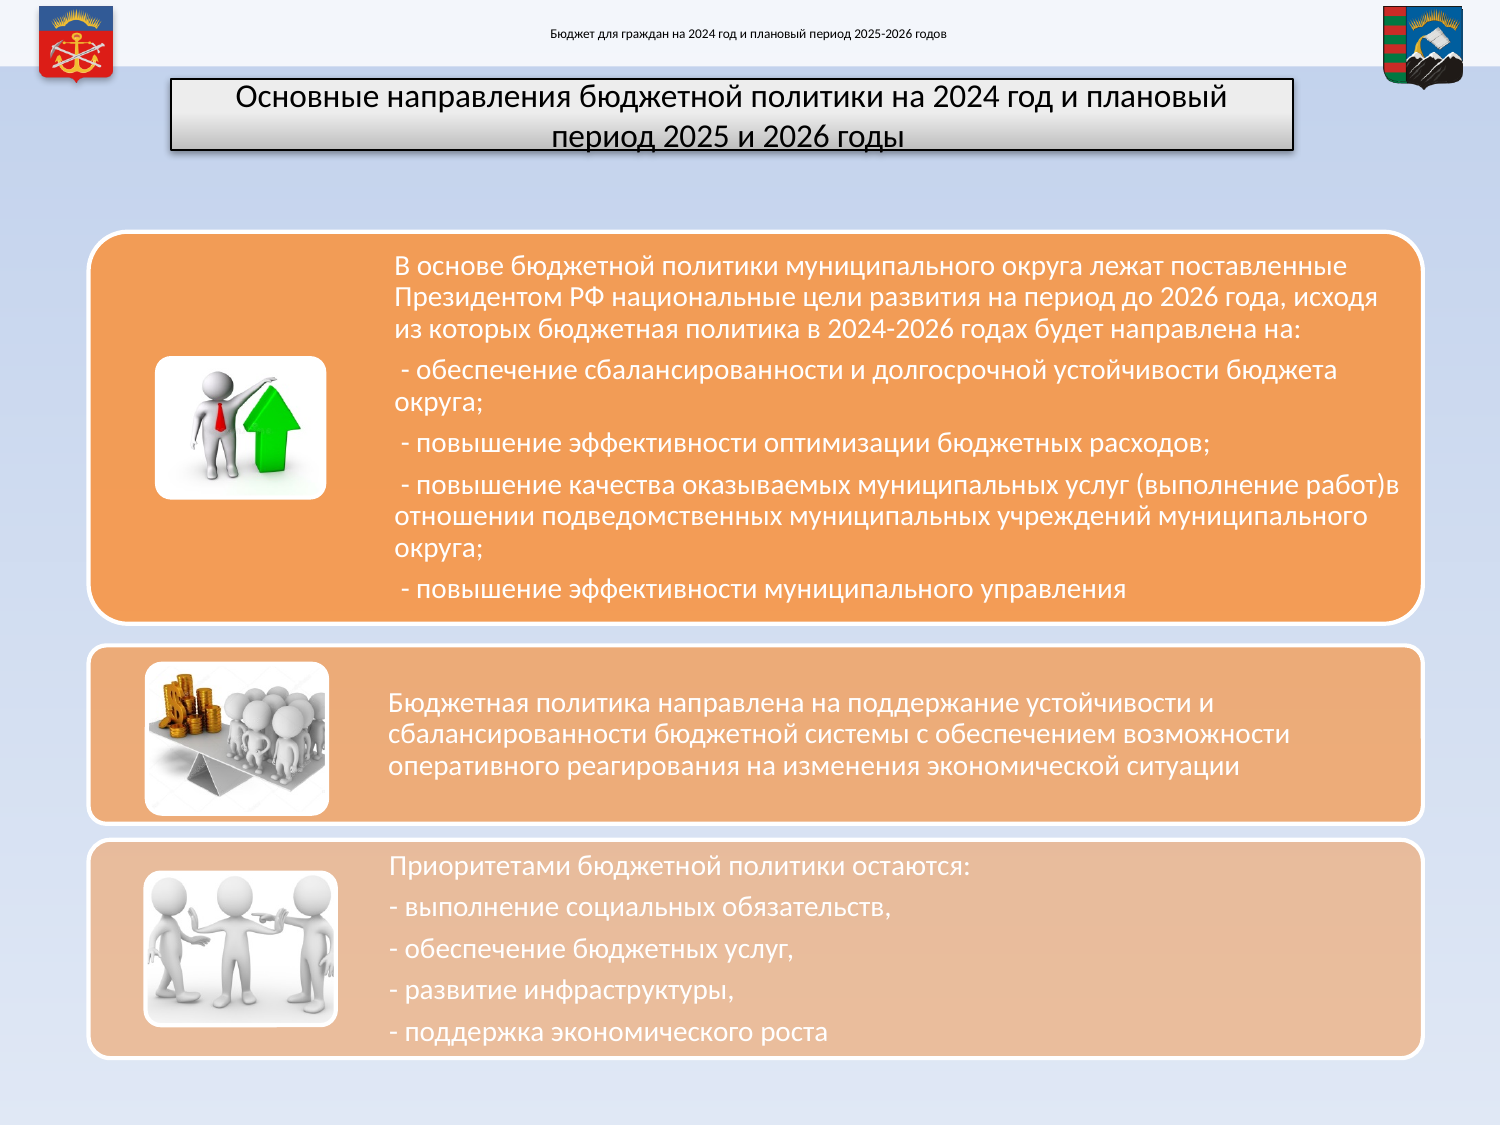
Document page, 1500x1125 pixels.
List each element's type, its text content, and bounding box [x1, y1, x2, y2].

text_box Основные направления бюджетной политики на 2024 год и плановый период 2025 и 2026 годы [170, 78, 1294, 151]
picture [1383, 6, 1463, 91]
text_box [88, 231, 1424, 1059]
picture [39, 6, 114, 83]
text_box Бюджет для граждан на 2024 год и плановый период 2025-2026 годов [0, 0, 1500, 67]
